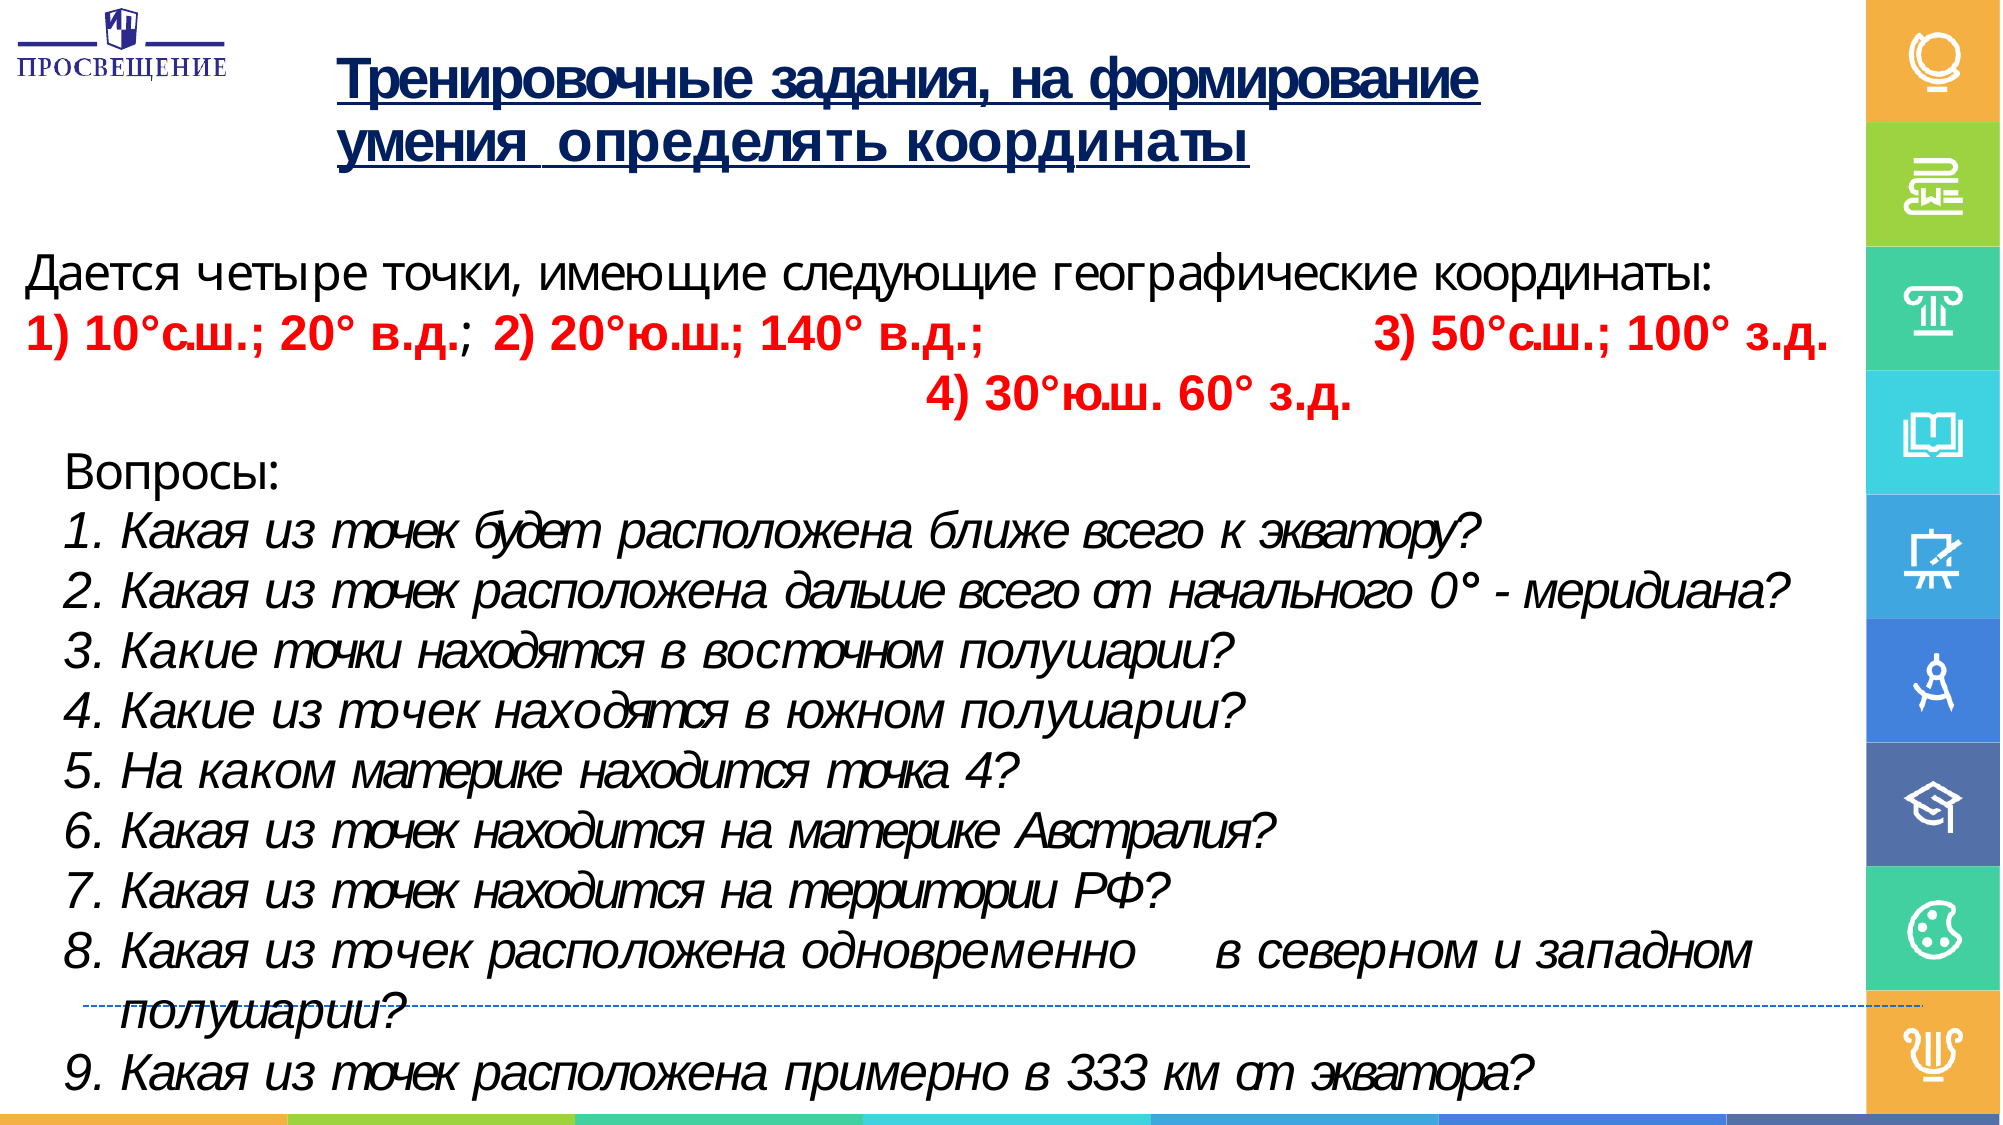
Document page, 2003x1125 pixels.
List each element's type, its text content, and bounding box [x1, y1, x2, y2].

picture [38, 58, 51, 76]
text_box Дается четыре точки, имеющие следующие географические координаты: 1) 10°с.ш.; 20° в.д.; 2) 20°ю.ш.; 140° в.д.; 3) 50°с.ш.; 100° з.д. 4) 30°ю.ш. 60° з.д. Вопросы: Какая из точек будет расположена ближе всего к экватору? Какая из точек расположена дальше всего от начального 0° - меридиана? Какие точки находятся в восточном полушарии? Какие из точек находятся в южном полушарии? На каком материке находится точка 4? Какая из точек находится на материке Австралия? Какая из точек находится на территории РФ? Какая из точек расположена одновременно в северном и западном полушарии? Какая из точек расположена примерно в 333 км от экватора? [23, 238, 1919, 1101]
picture [110, 58, 124, 76]
picture [126, 58, 168, 81]
picture [54, 58, 71, 76]
picture [74, 58, 91, 76]
title Тренировочные задания, на формирование умения определять координаты [334, 37, 1671, 236]
picture [171, 58, 226, 76]
picture [1866, 0, 2000, 1114]
picture [93, 58, 107, 76]
picture [17, 58, 36, 76]
